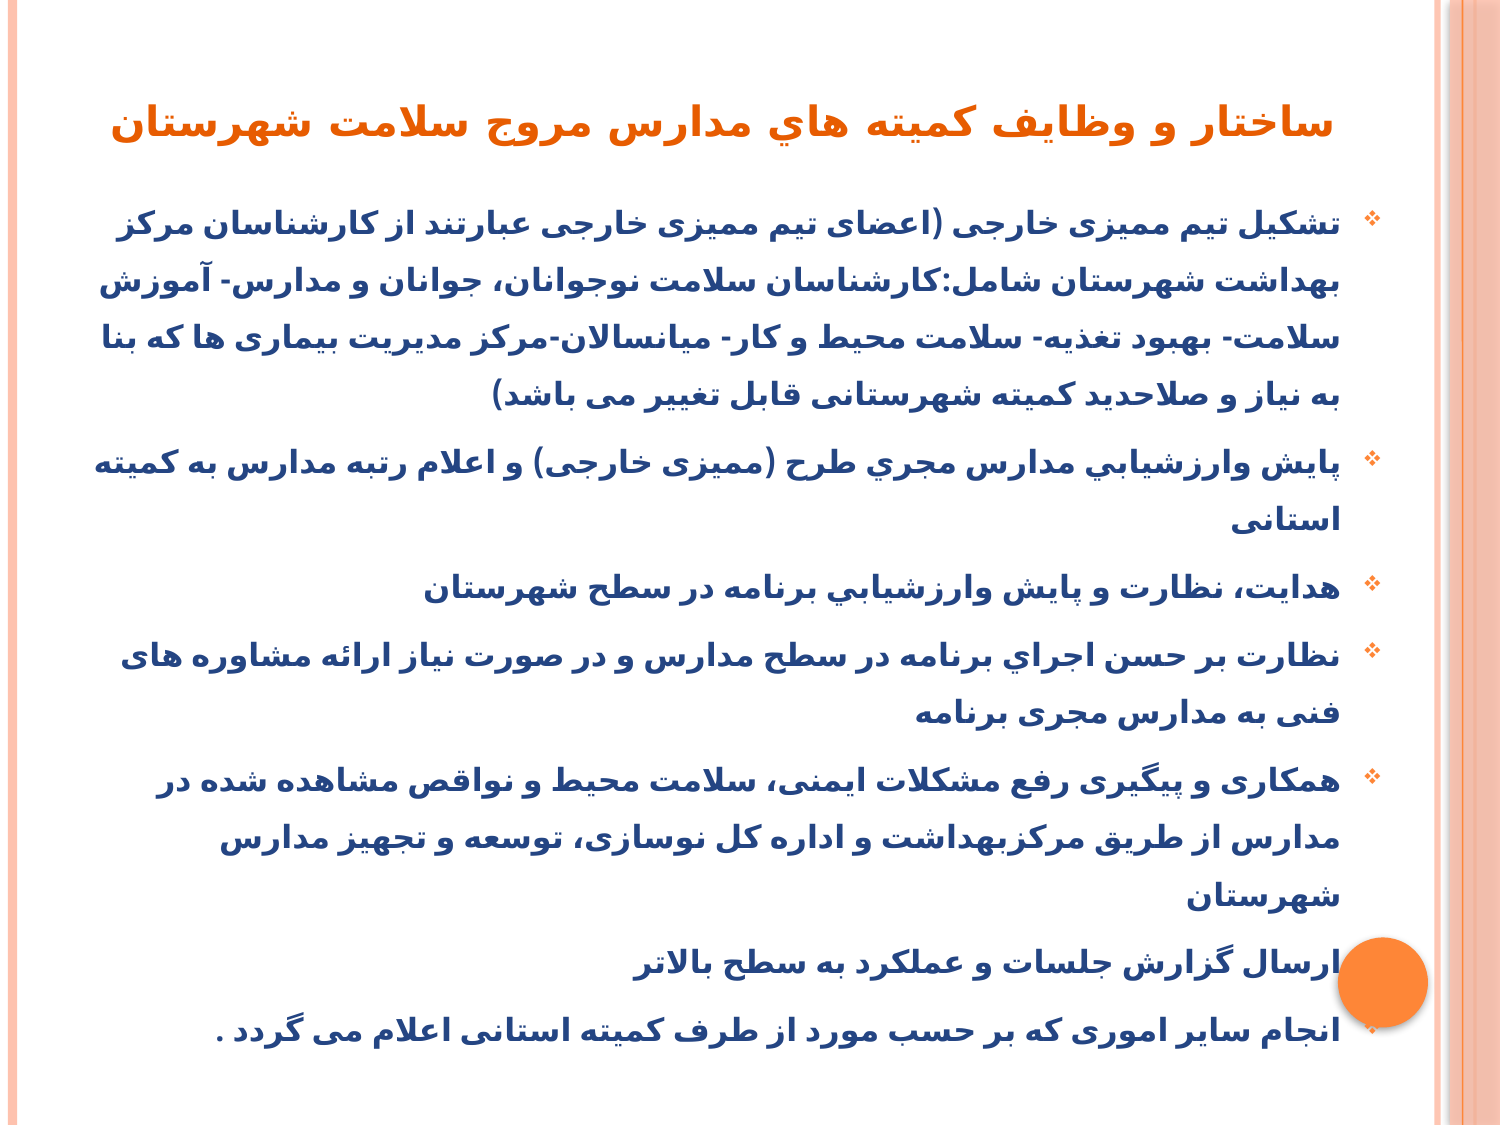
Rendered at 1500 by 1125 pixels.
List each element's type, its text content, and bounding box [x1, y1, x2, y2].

title ساختار و وظايف كميته هاي مدارس مروج سلامت شهرستان [75, 45, 1372, 153]
list تشکیل تیم ممیزی خارجی (اعضای تیم ممیزی خارجی عبارتند از کارشناسان مرکز بهداشت شهرستان شامل:کارشناسان سلامت نوجوانان، جوانان و مدارس- آموزش سلامت- بهبود تغذیه- سلامت محیط و کار- میانسالان-مرکز مدیریت بیماری ها که بنا به نیاز و صلاحدید کمیته شهرستانی قابل تغییر می باشد) پايش وارزشيابي مدارس مجري طرح (ممیزی خارجی) و اعلام رتبه مدارس به کمیته استانی هدایت، نظارت و پايش وارزشيابي برنامه در سطح شهرستان نظارت بر حسن اجراي برنامه در سطح مدارس و در صورت نیاز ارائه مشاوره های فنی به مدارس مجری برنامه همکاری و پیگیری رفع مشکلات ایمنی، سلامت محیط و نواقص مشاهده شده در مدارس از طریق مرکزبهداشت و اداره کل نوسازی، توسعه و تجهیز مدارس شهرستان ارسال گزارش جلسات و عملکرد به سطح بالاتر انجام سایر اموری که بر حسب مورد از طرف کمیته استانی اعلام می گردد . [46, 175, 1395, 1062]
